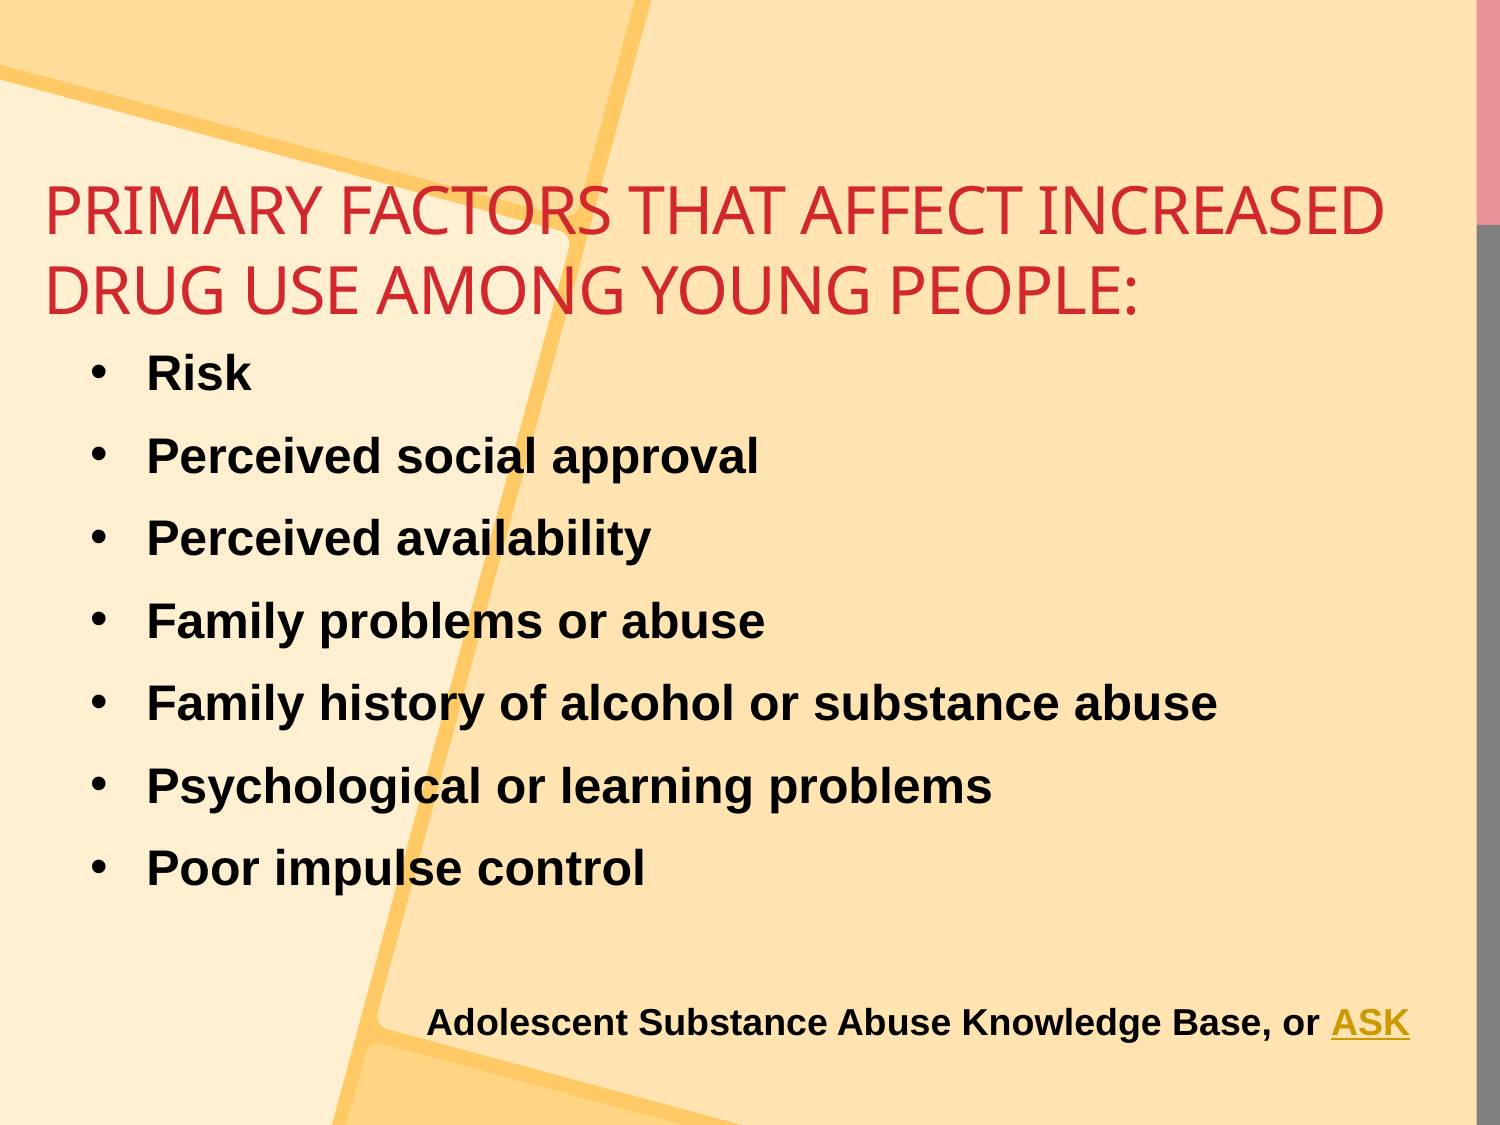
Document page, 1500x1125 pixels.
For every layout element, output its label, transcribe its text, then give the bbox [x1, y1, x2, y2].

list Risk Perceived social approval Perceived availability Family problems or abuse Family history of alcohol or substance abuse Psychological or learning problems Poor impulse control Adolescent Substance Abuse Knowledge Base, or ASK [75, 333, 1425, 1053]
title Primary factors that affect increased drug use among young people: [28, 166, 1456, 416]
